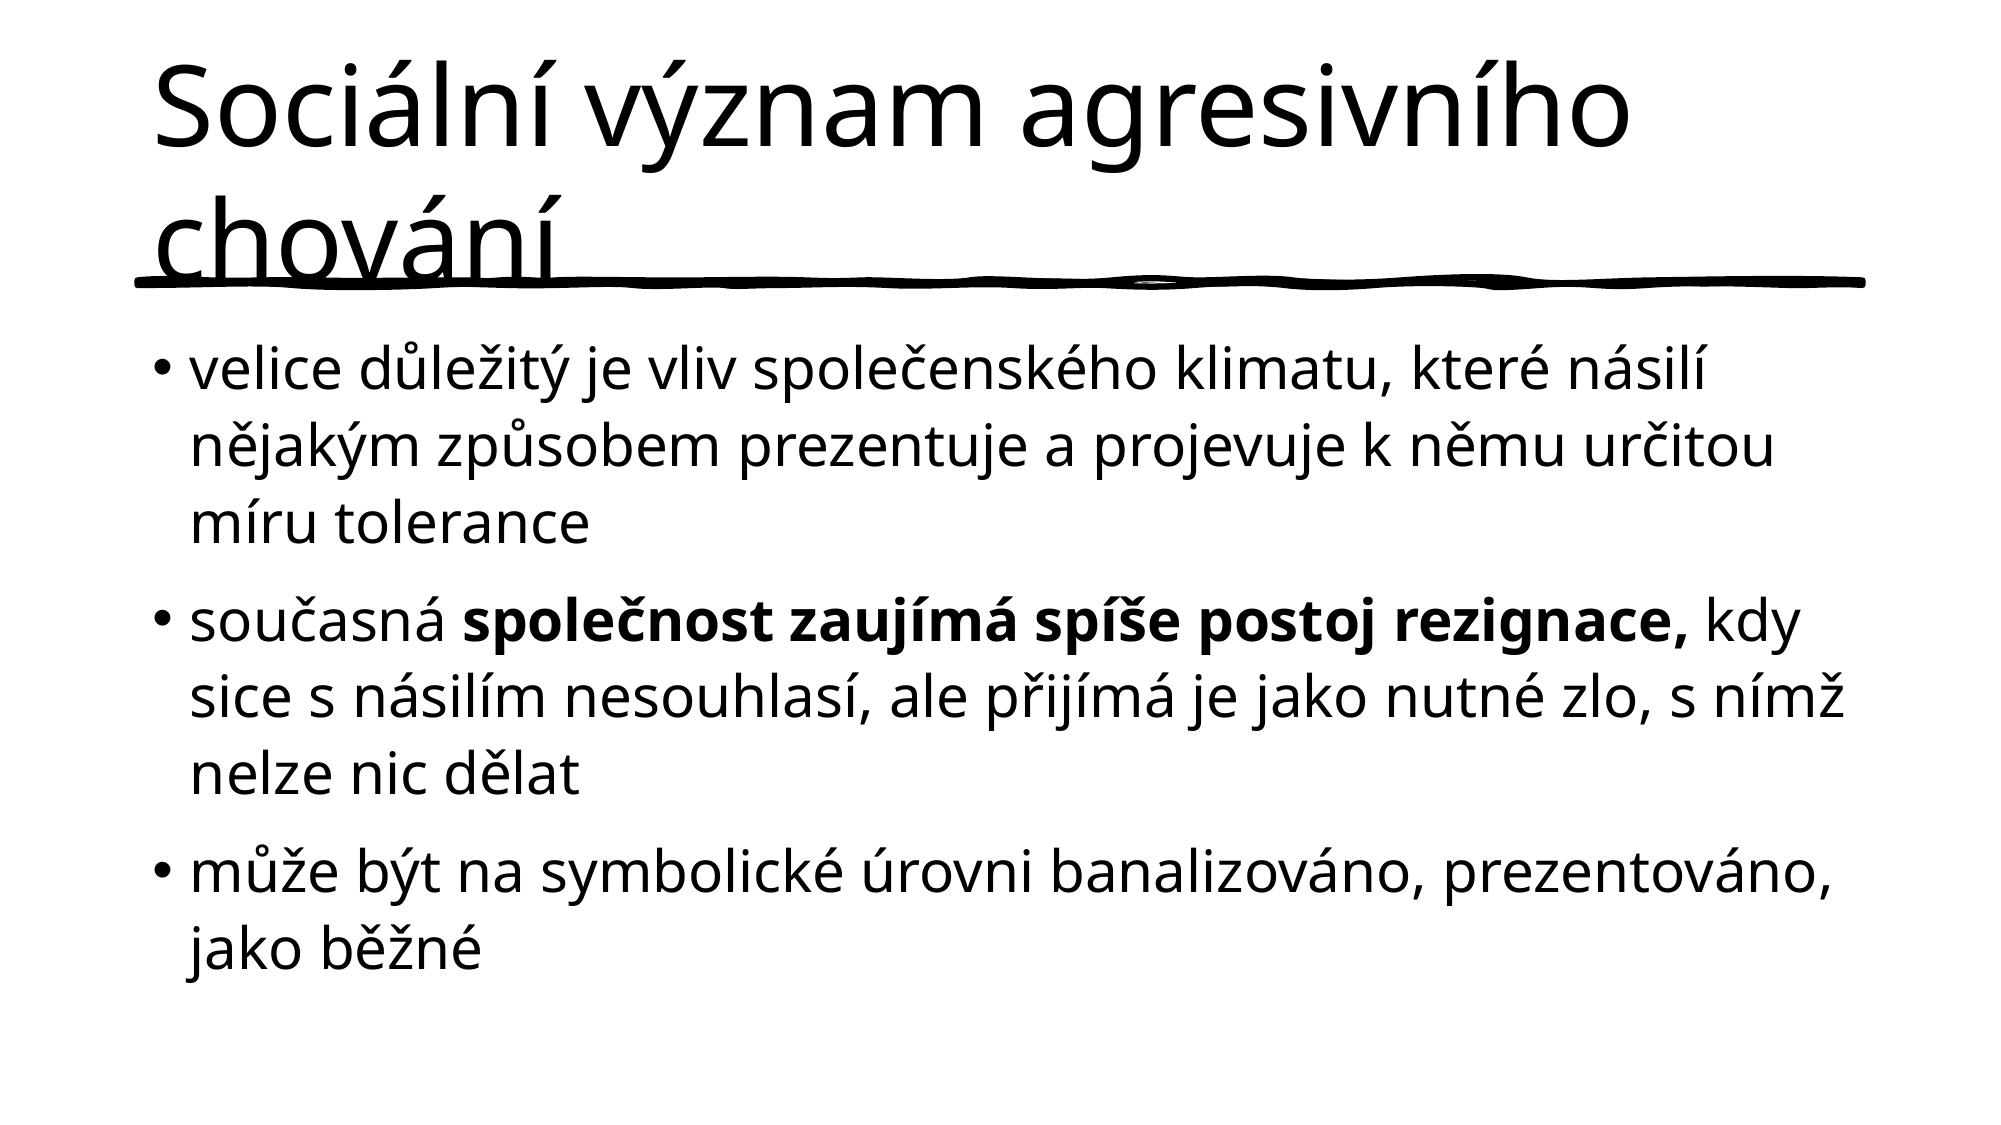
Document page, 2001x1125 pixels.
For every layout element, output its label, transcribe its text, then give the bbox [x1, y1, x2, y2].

list velice důležitý je vliv společenského klimatu, které násilí nějakým způsobem prezentuje a projevuje k němu určitou míru tolerance současná společnost zaujímá spíše postoj rezignace, kdy sice s násilím nesouhlasí, ale přijímá je jako nutné zlo, s nímž nelze nic dělat může být na symbolické úrovni banalizováno, prezentováno, jako běžné [137, 316, 1863, 1014]
title Sociální význam agresivního chování [137, 59, 1863, 278]
